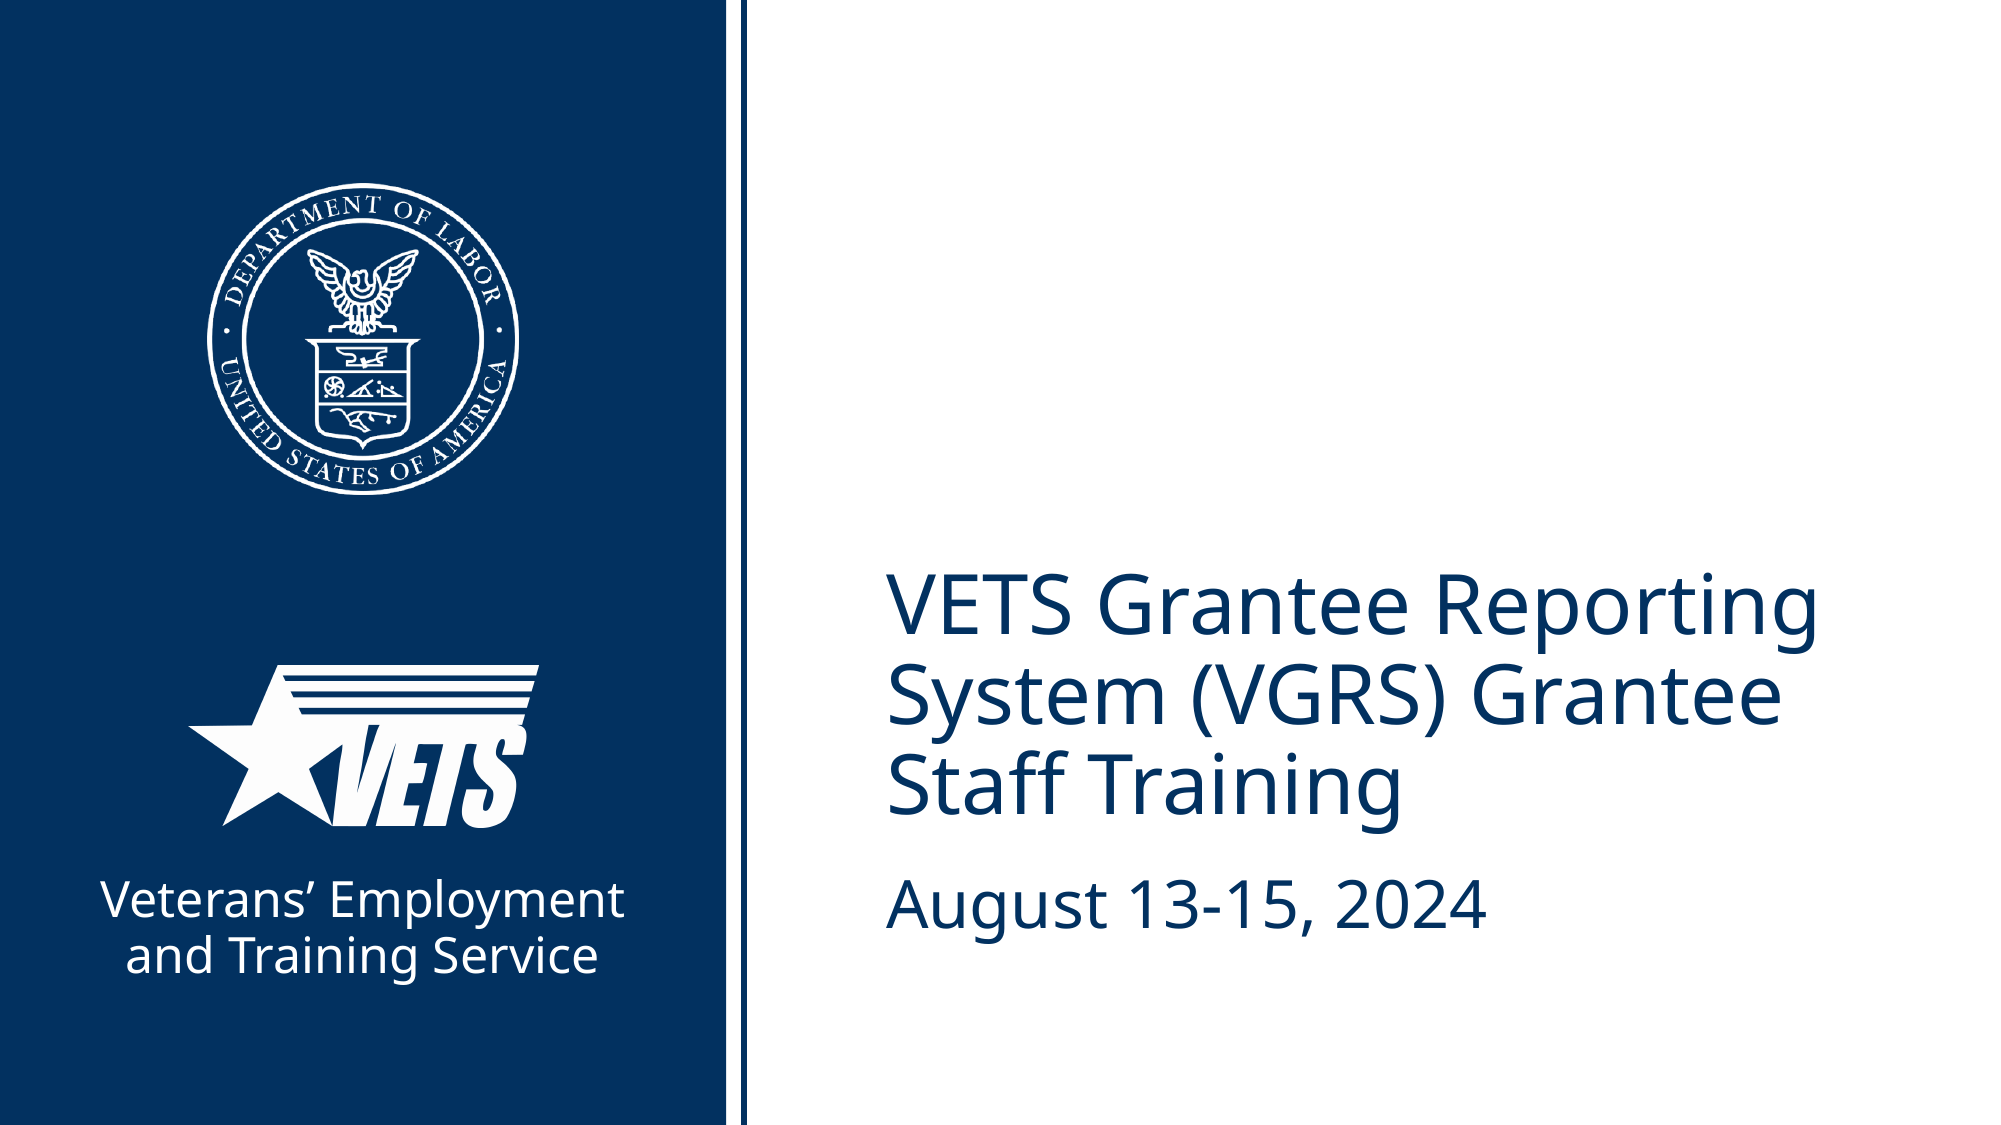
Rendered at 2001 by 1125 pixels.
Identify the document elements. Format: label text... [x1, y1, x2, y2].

subtitle August 13-15, 2024 [871, 863, 1863, 984]
picture [207, 183, 519, 495]
title VETS Grantee Reporting System (VGRS) Grantee Staff Training [871, 487, 1954, 840]
picture [188, 665, 539, 828]
